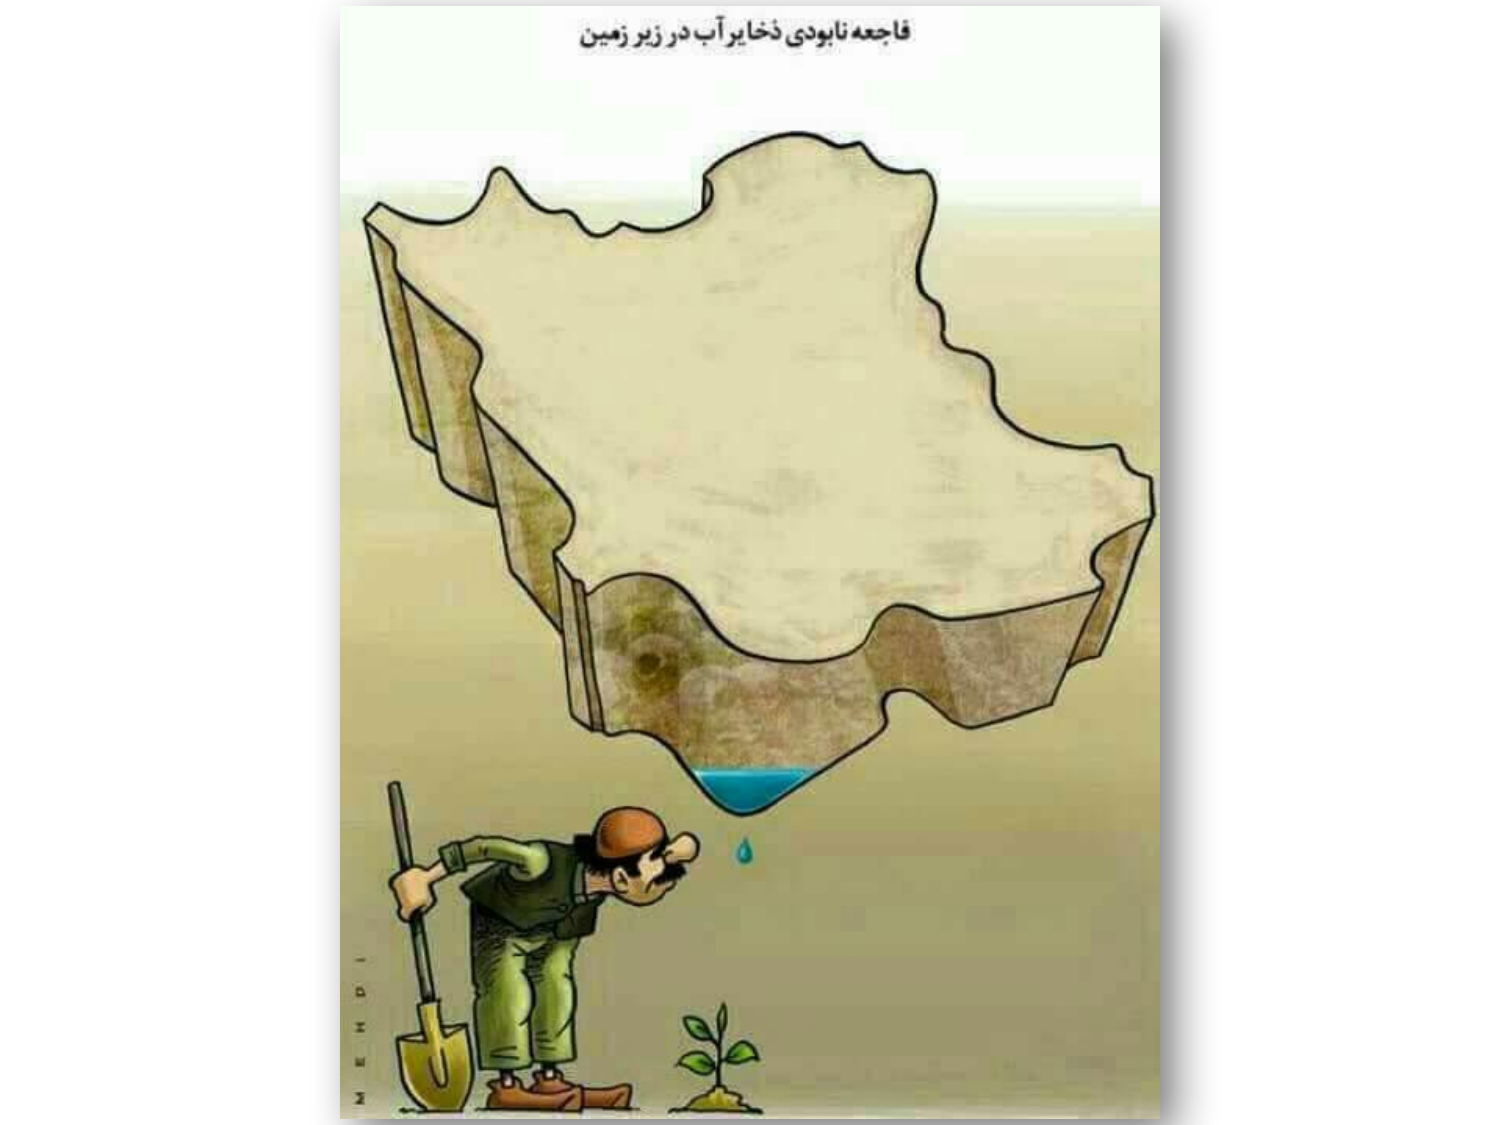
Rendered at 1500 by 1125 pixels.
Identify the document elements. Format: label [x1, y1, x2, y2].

picture [340, 5, 1160, 1119]
